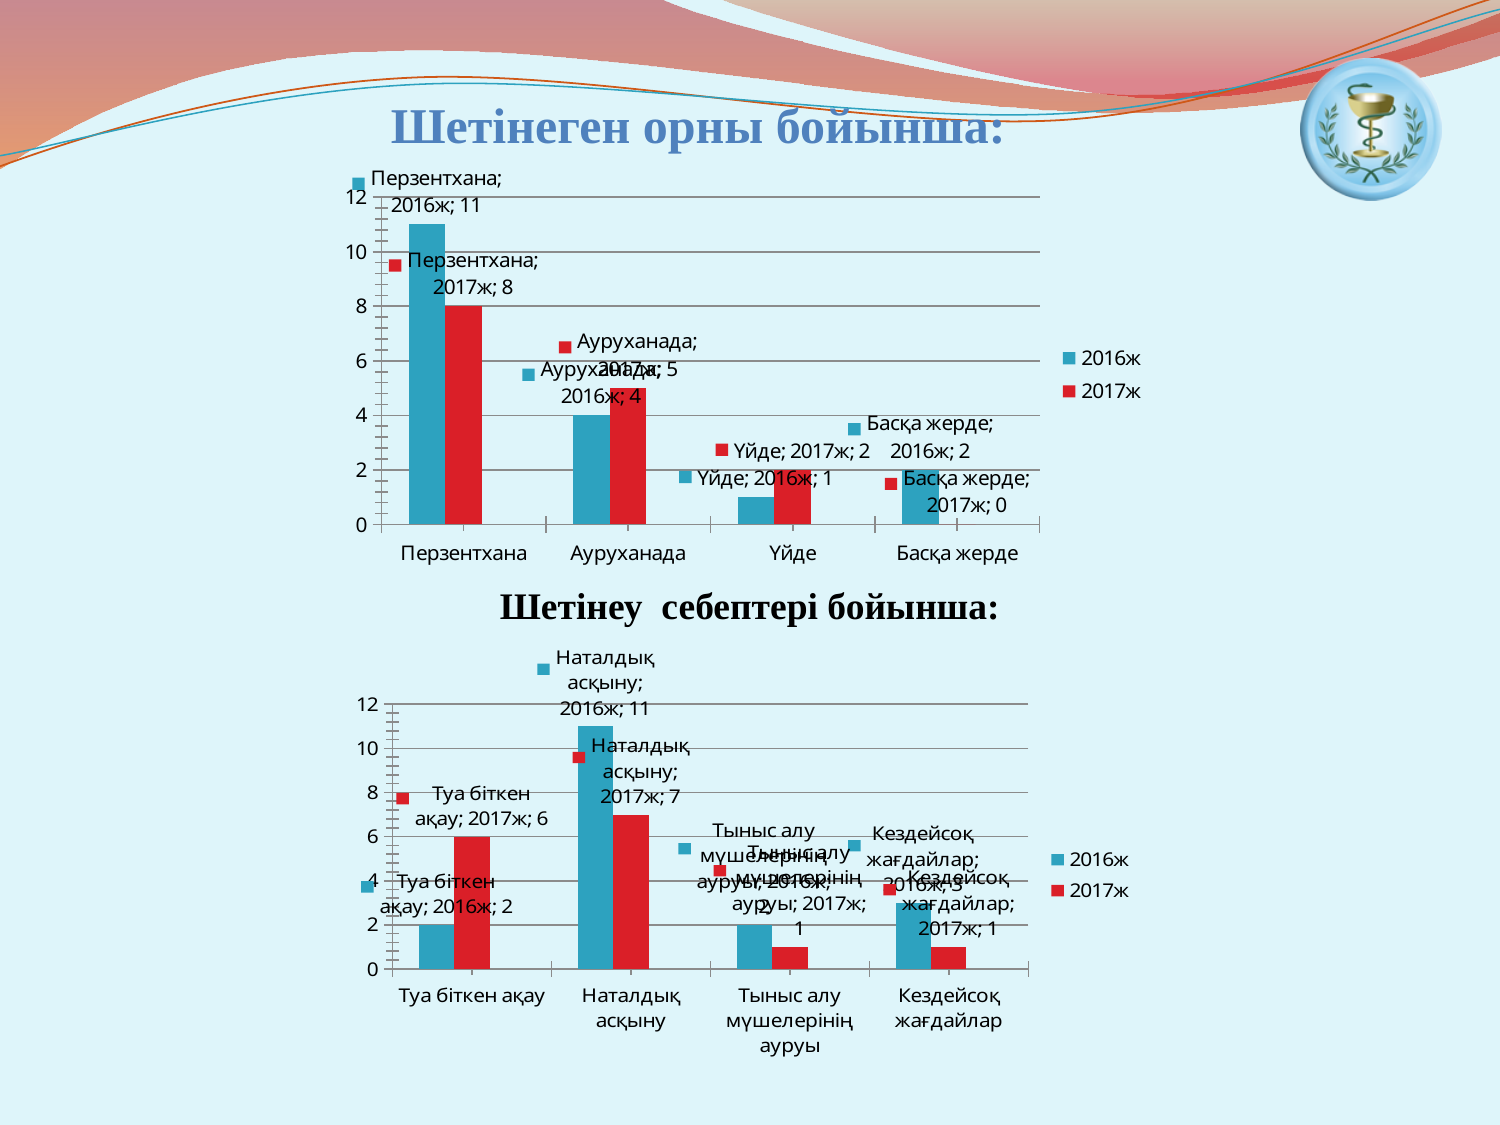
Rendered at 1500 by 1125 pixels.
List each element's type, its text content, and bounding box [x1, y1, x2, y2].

chart [327, 163, 1161, 575]
text_box Шетінеу себептері бойынша: [0, 574, 1500, 680]
chart [339, 644, 1149, 1067]
text_box Шетінеген орны бойынша: [117, 93, 1294, 154]
picture [1300, 58, 1442, 201]
text_box [0, 0, 1500, 74]
